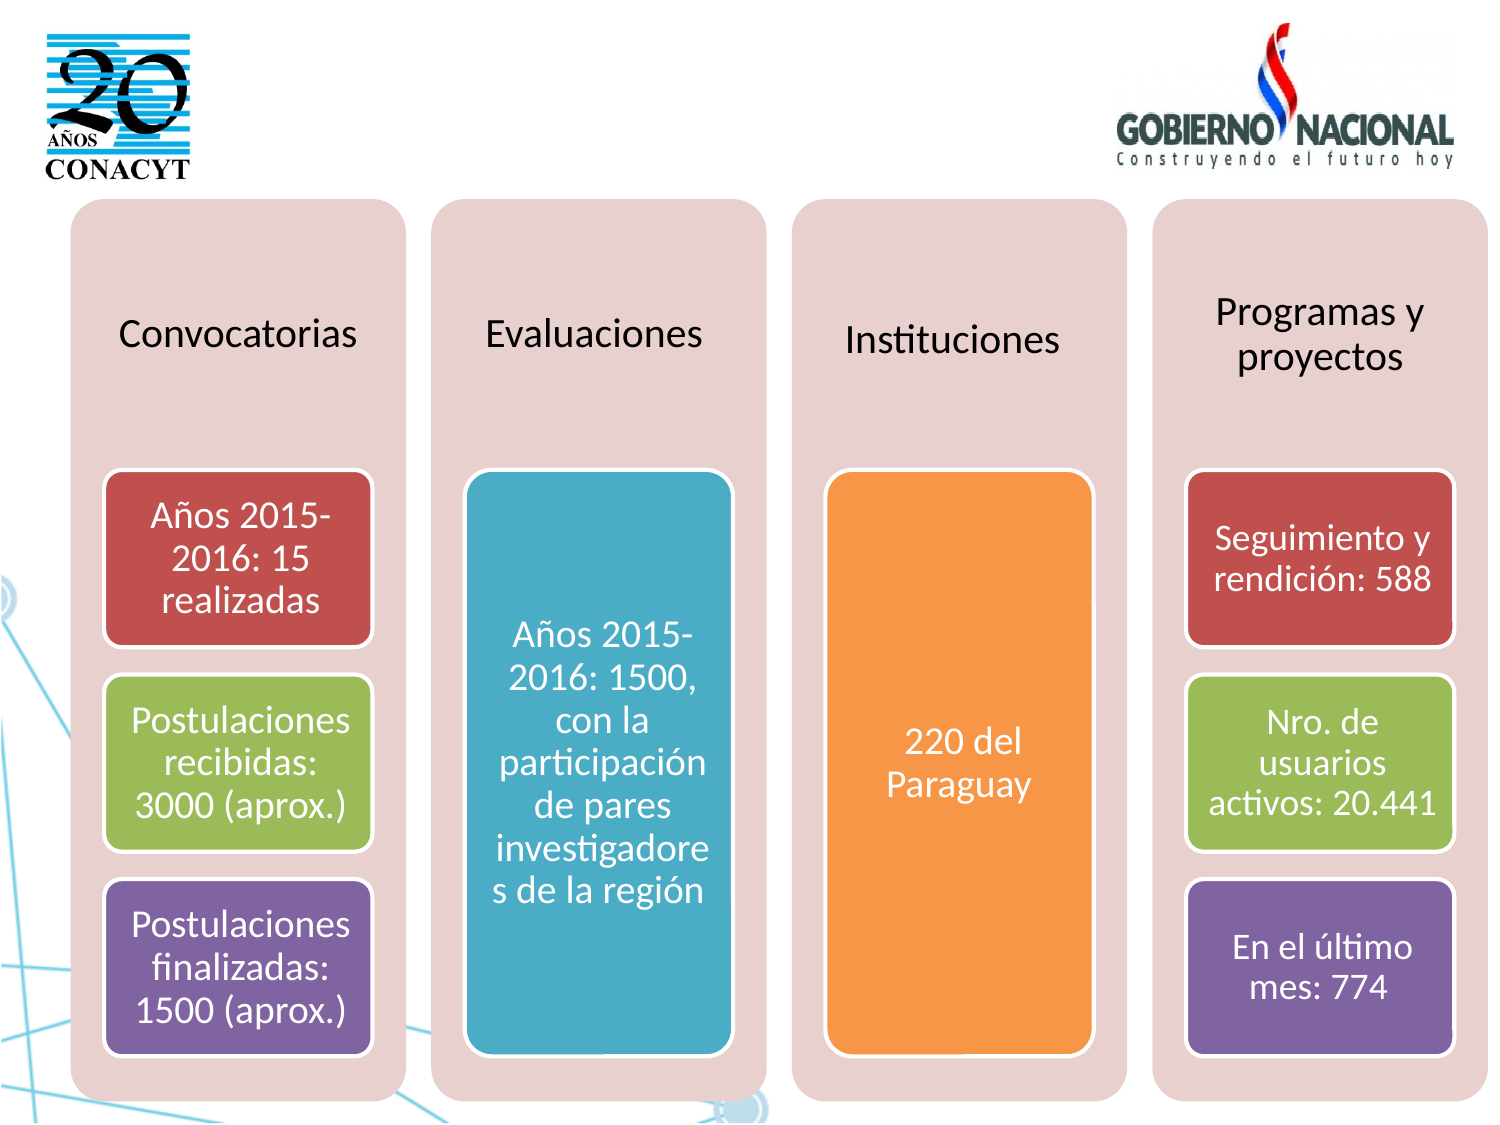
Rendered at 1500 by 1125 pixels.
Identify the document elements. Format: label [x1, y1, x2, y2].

picture [0, 384, 1500, 1125]
picture [34, 23, 200, 188]
picture [1117, 23, 1454, 169]
text_box [70, 198, 1489, 1102]
